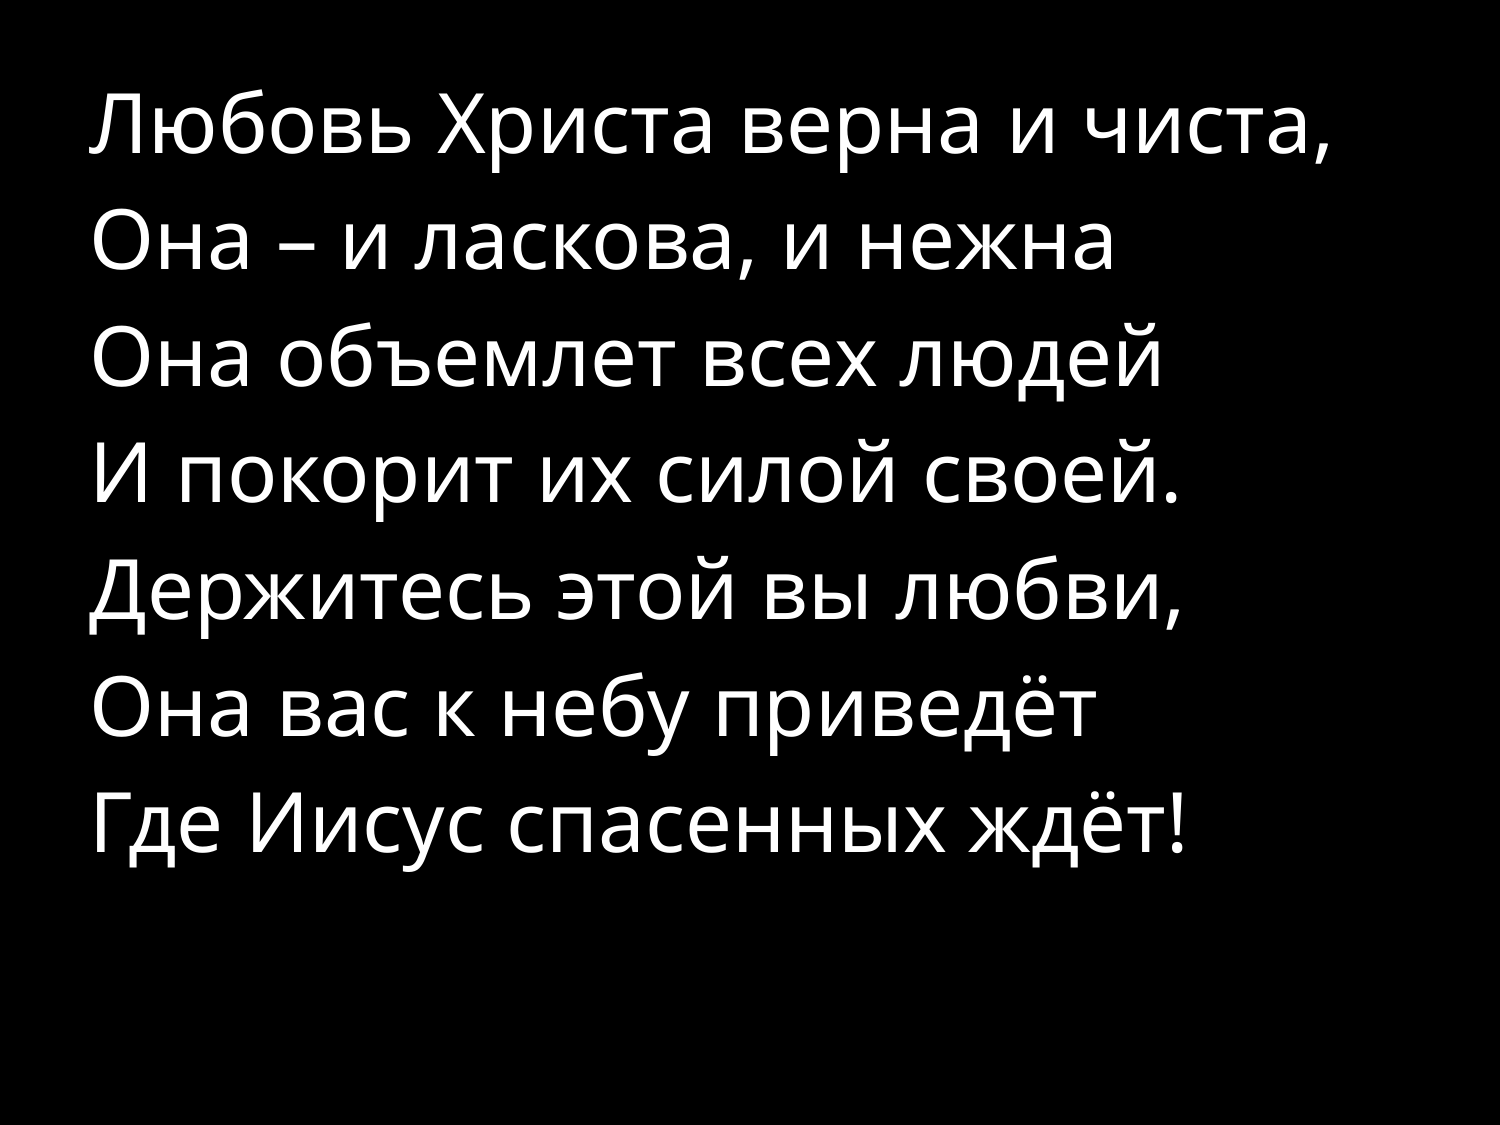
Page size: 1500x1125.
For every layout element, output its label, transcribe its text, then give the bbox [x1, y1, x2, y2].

list Любовь Христа верна и чиста, Она – и ласкова, и нежна Она объемлет всех людей И покорит их силой своей. Держитесь этой вы любви, Она вас к небу приведёт Где Иисус спасенных ждёт! [75, 62, 1425, 1005]
